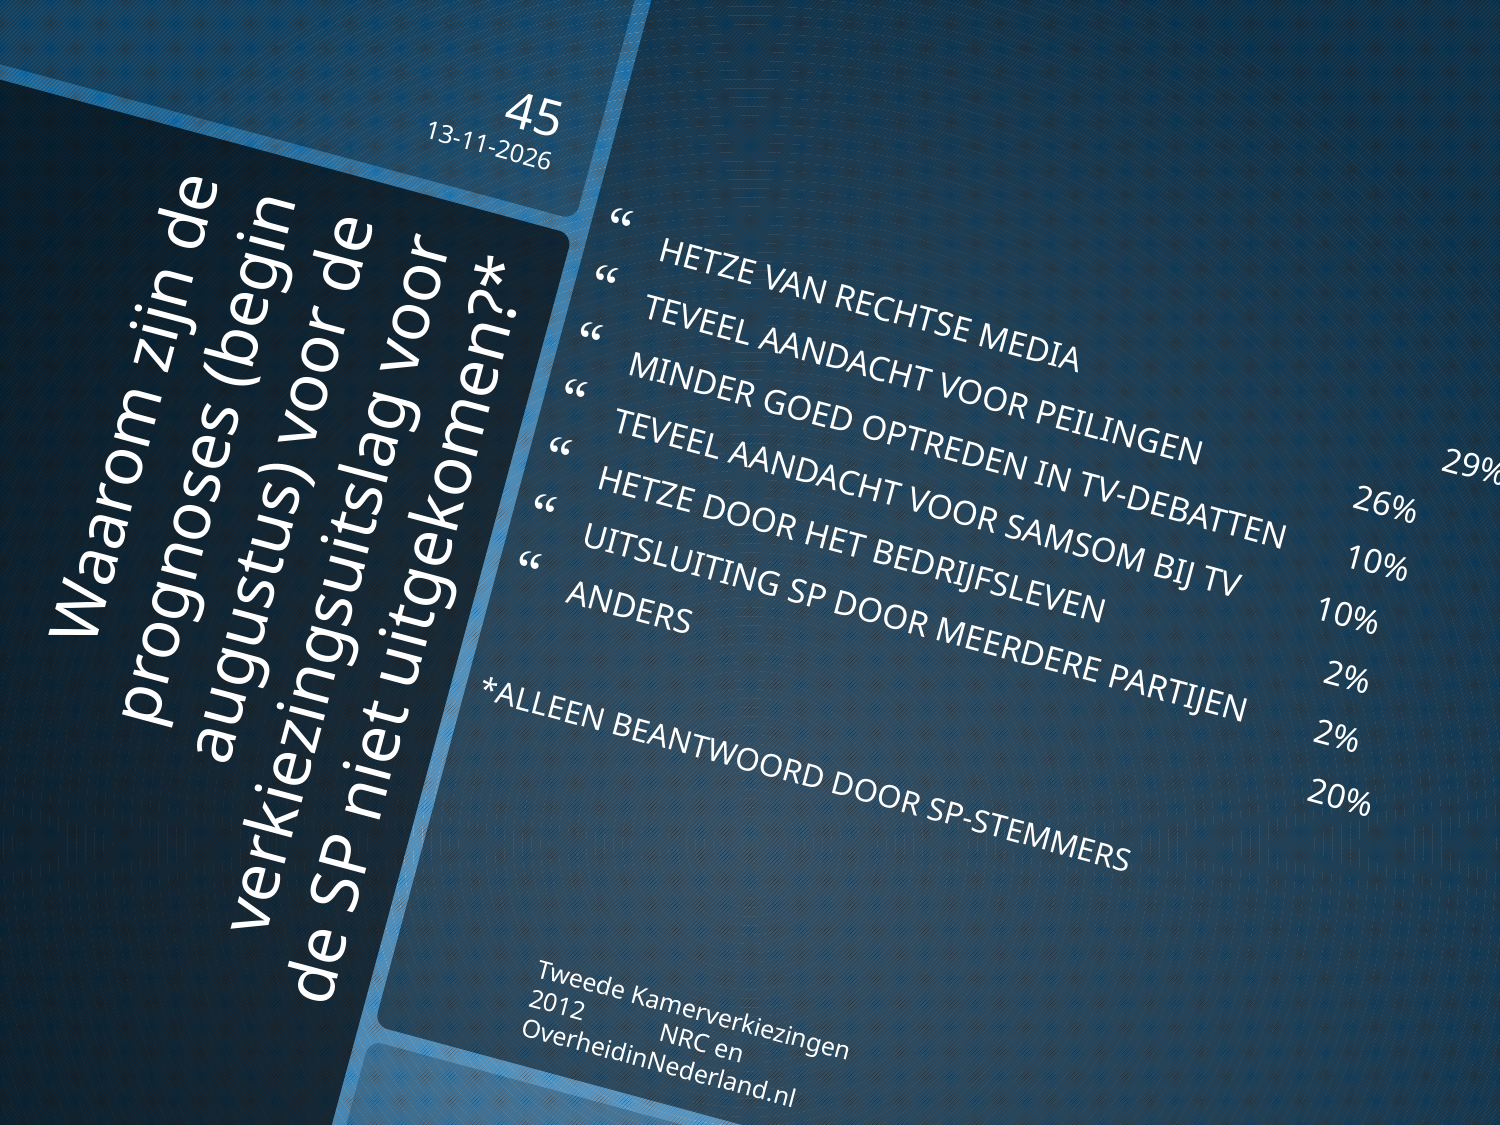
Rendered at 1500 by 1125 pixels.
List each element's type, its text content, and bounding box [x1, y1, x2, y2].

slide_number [274, 81, 569, 197]
list HETZE VAN RECHTSE MEDIA 29% TEVEEL AANDACHT VOOR PEILINGEN 26% MINDER GOED OPTREDEN IN TV-DEBATTEN 10% TEVEEL AANDACHT VOOR SAMSOM BIJ TV 10% HETZE DOOR HET BEDRIJFSLEVEN 2% UITSLUITING SP DOOR MEERDERE PARTIJEN 2% ANDERS 20% *ALLEEN BEANTWOORD DOOR SP-STEMMERS [419, 52, 1500, 1125]
footer Tweede Kamerverkiezingen 2012 NRC en OverheidinNederland.nl [508, 963, 925, 1125]
slide_number 45 [206, 1, 585, 157]
title Waarom zijn de prognoses (begin augustus) voor de verkiezingsuitslag voor de SP niet uitgekomen?* [69, 181, 554, 1056]
